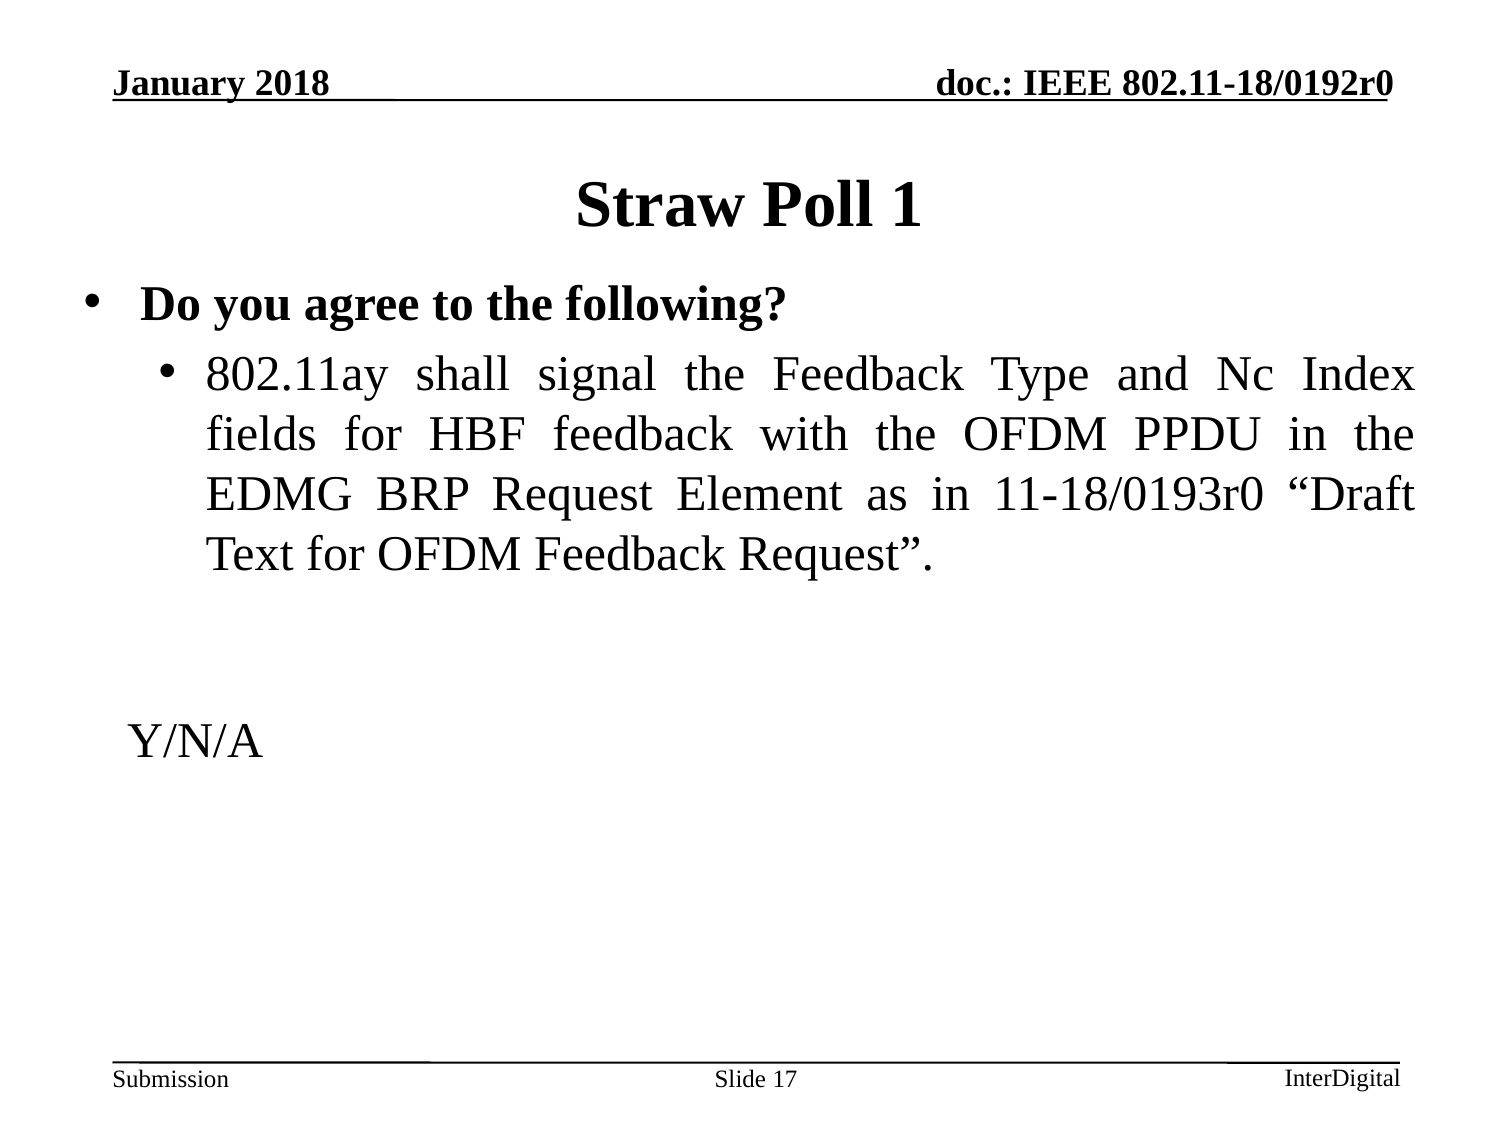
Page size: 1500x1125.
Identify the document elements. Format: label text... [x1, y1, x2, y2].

slide_number Slide 17 [712, 1061, 800, 1123]
title Straw Poll 1 [112, 112, 1388, 262]
list Do you agree to the following? 802.11ay shall signal the Feedback Type and Nc Index fields for HBF feedback with the OFDM PPDU in the EDMG BRP Request Element as in 11-18/0193r0 “Draft Text for OFDM Feedback Request”. [68, 262, 1432, 938]
text_box Y/N/A [112, 699, 730, 775]
